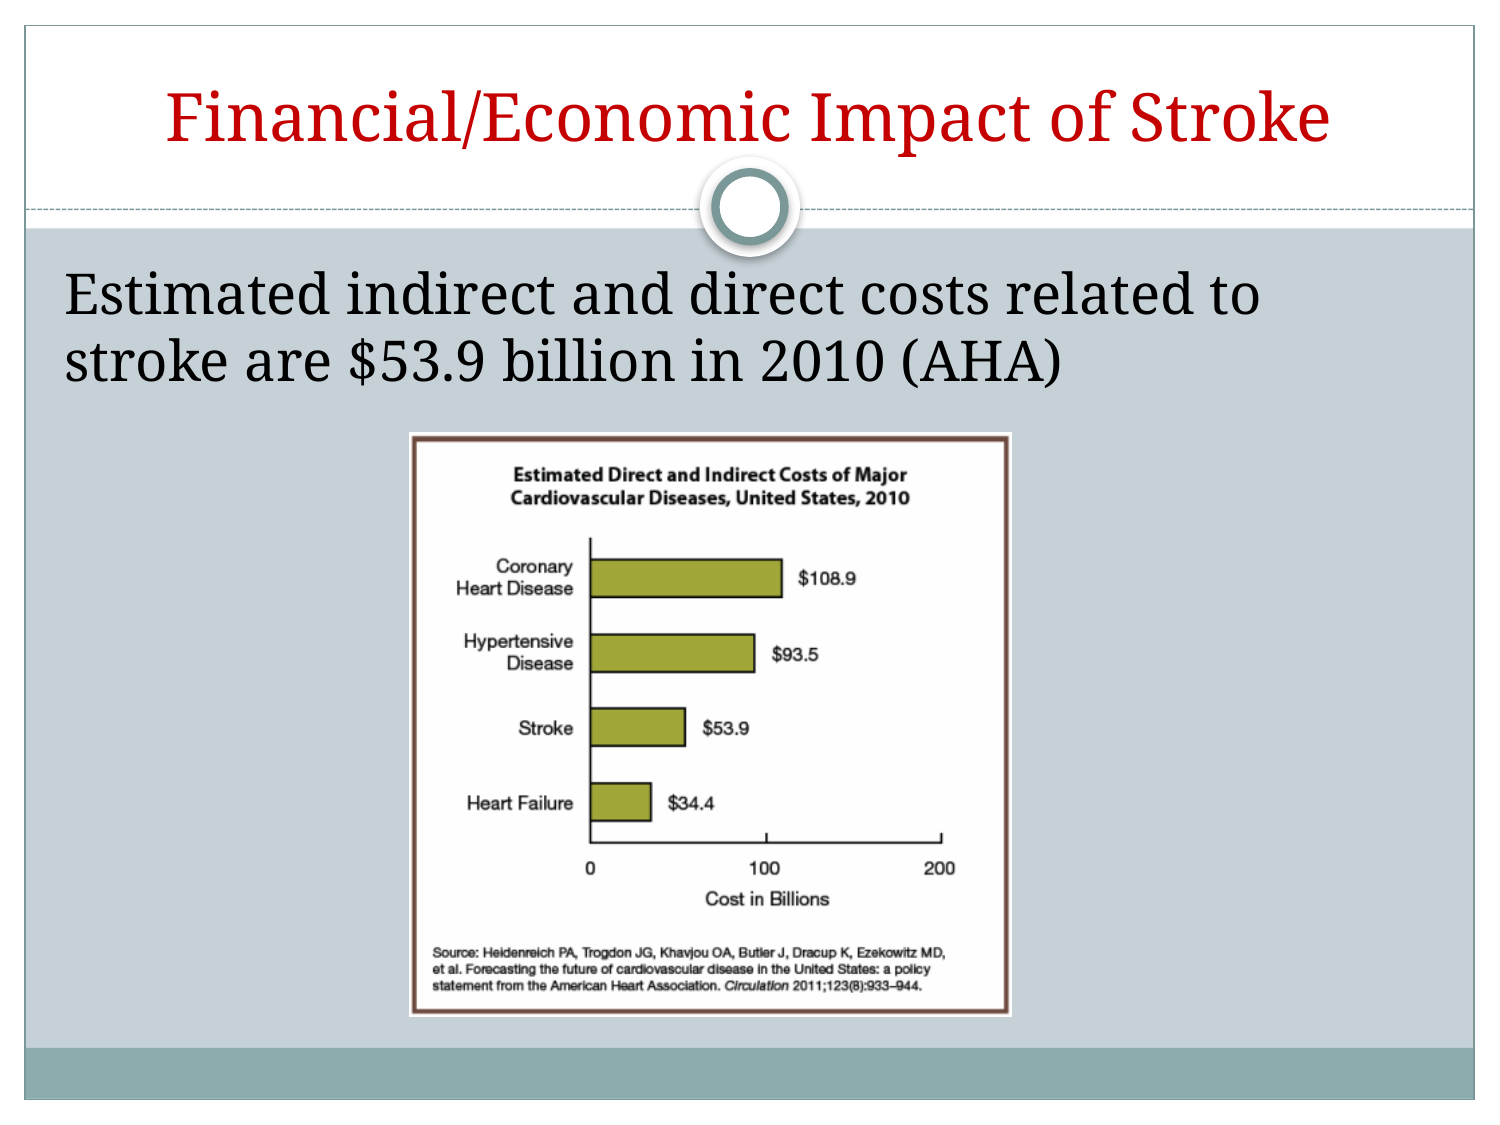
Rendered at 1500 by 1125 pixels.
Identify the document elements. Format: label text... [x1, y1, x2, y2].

title Financial/Economic Impact of Stroke [49, 37, 1450, 162]
list Estimated indirect and direct costs related to stroke are $53.9 billion in 2010 (AHA) [49, 250, 1445, 1001]
picture [409, 432, 1012, 1017]
